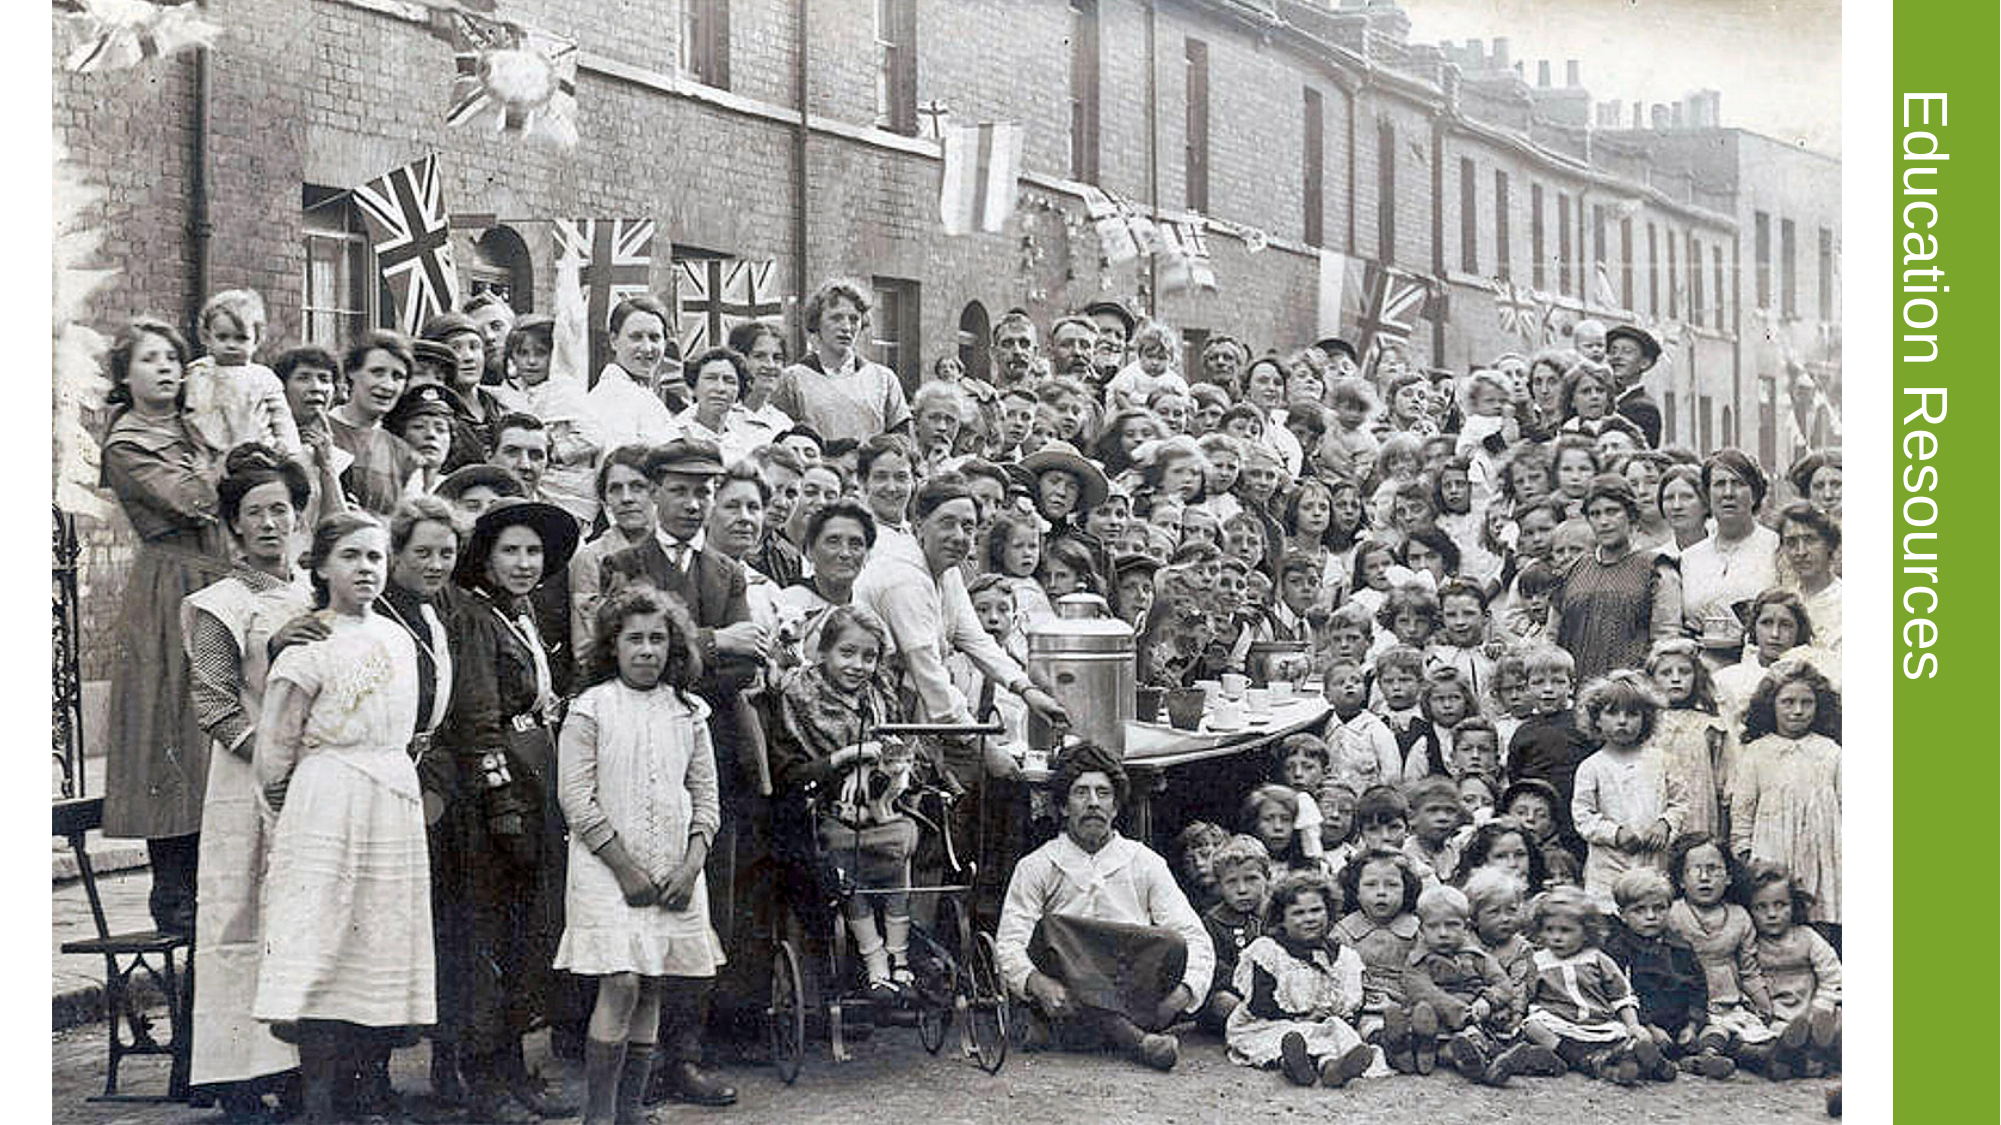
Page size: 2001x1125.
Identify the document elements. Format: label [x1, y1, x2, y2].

list [52, 0, 1842, 1125]
